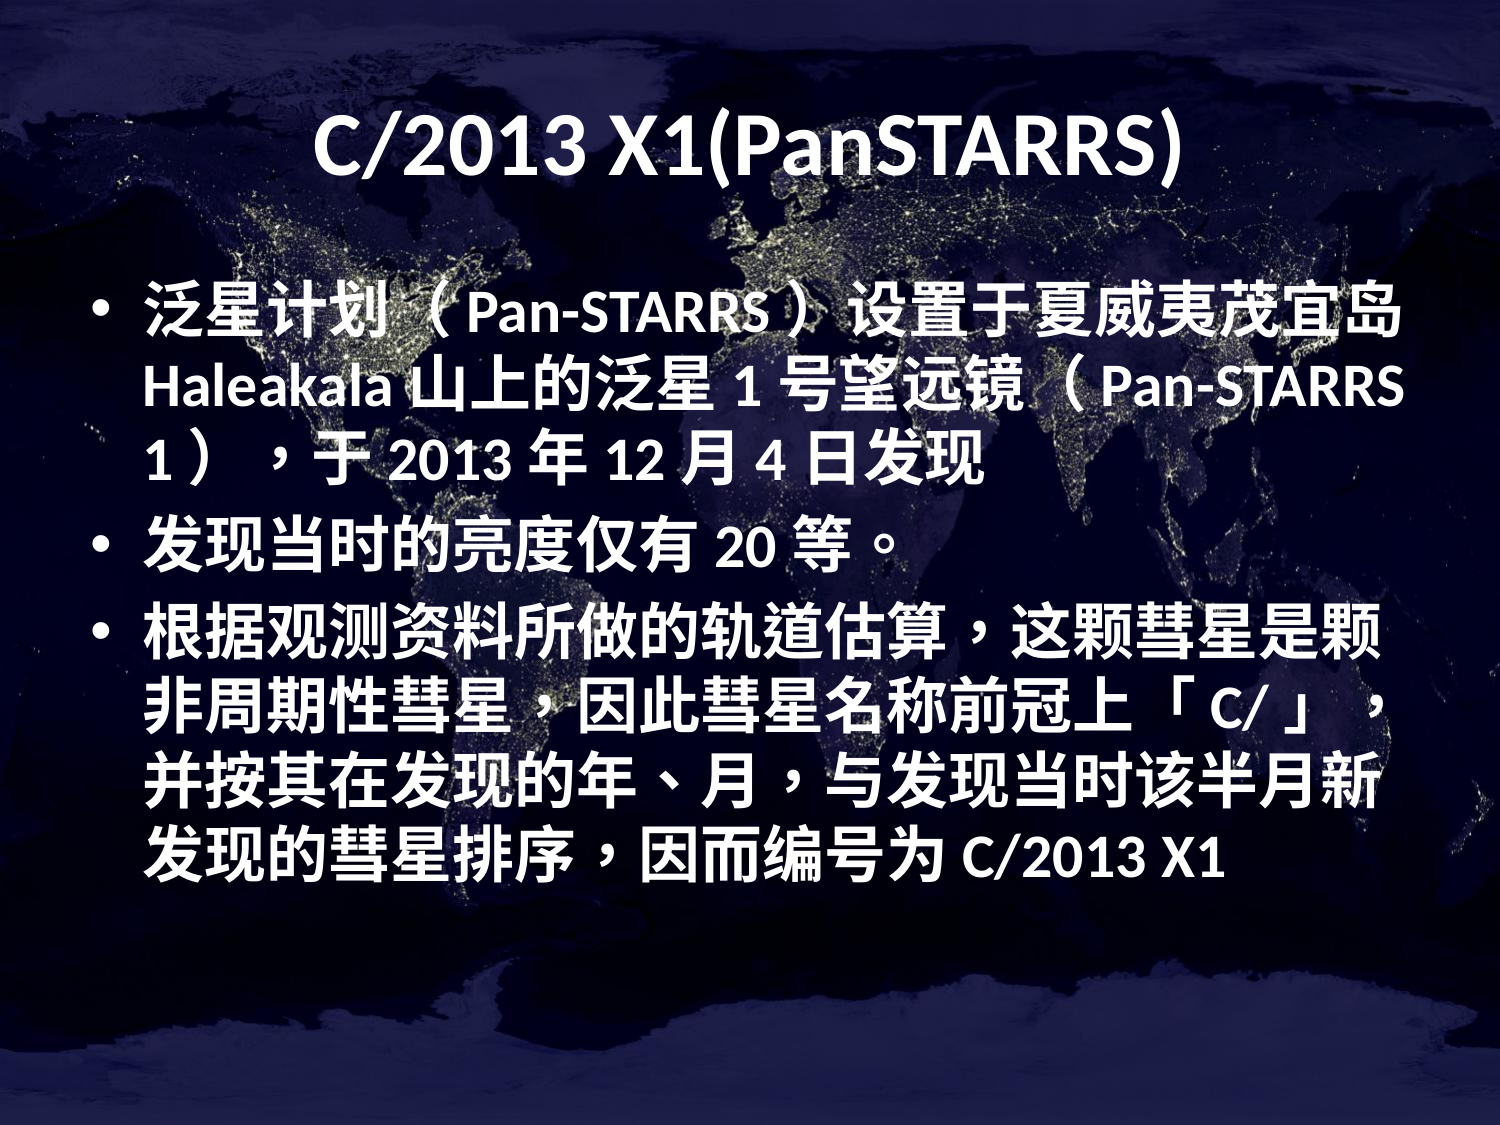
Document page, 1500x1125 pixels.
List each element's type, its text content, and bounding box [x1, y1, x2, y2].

list 泛星计划（Pan-STARRS）设置于夏威夷茂宜岛Haleakala山上的泛星1号望远镜（Pan-STARRS 1），于2013年12月4日发现 发现当时的亮度仅有20等。 根据观测资料所做的轨道估算，这颗彗星是颗非周期性彗星，因此彗星名称前冠上「C/」，并按其在发现的年、月，与发现当时该半月新发现的彗星排序，因而编号为C/2013 X1 [75, 262, 1425, 1005]
title C/2013 X1(PanSTARRS) [75, 45, 1425, 233]
picture [0, 0, 1500, 1125]
